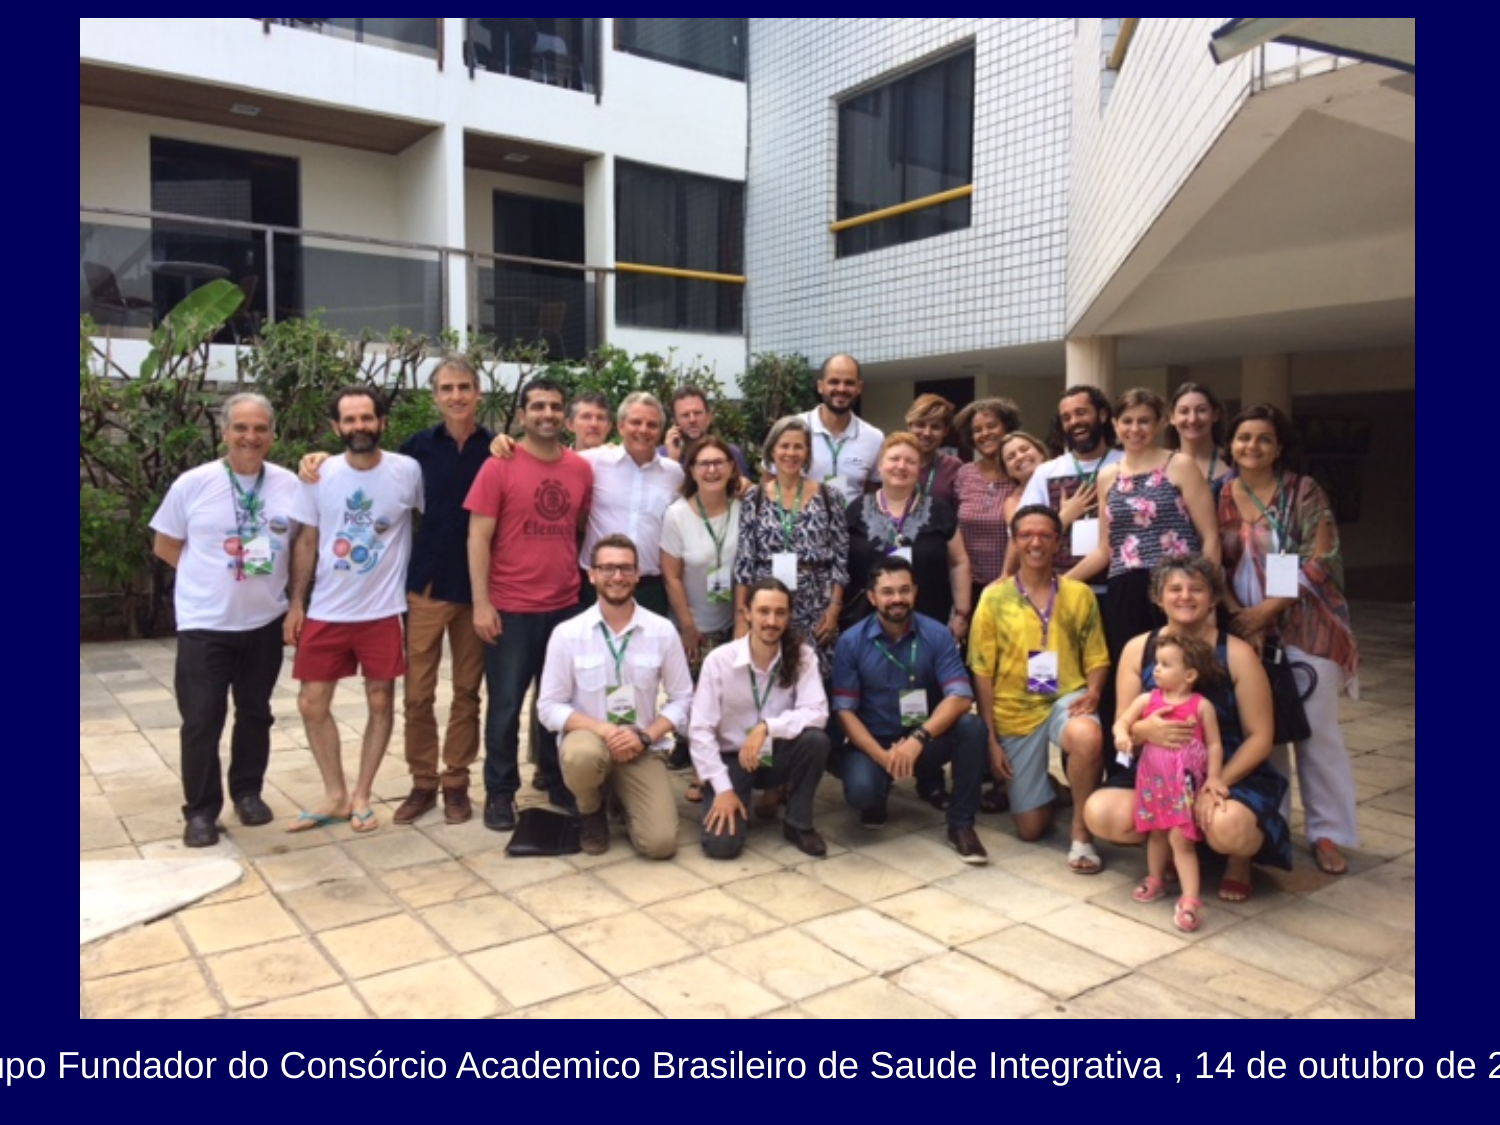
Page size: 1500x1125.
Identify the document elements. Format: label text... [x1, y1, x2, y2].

text_box Grupo Fundador do Consórcio Academico Brasileiro de Saude Integrativa , 14 de outubro de 2017 [0, 1033, 1500, 1094]
picture [80, 17, 1415, 1019]
